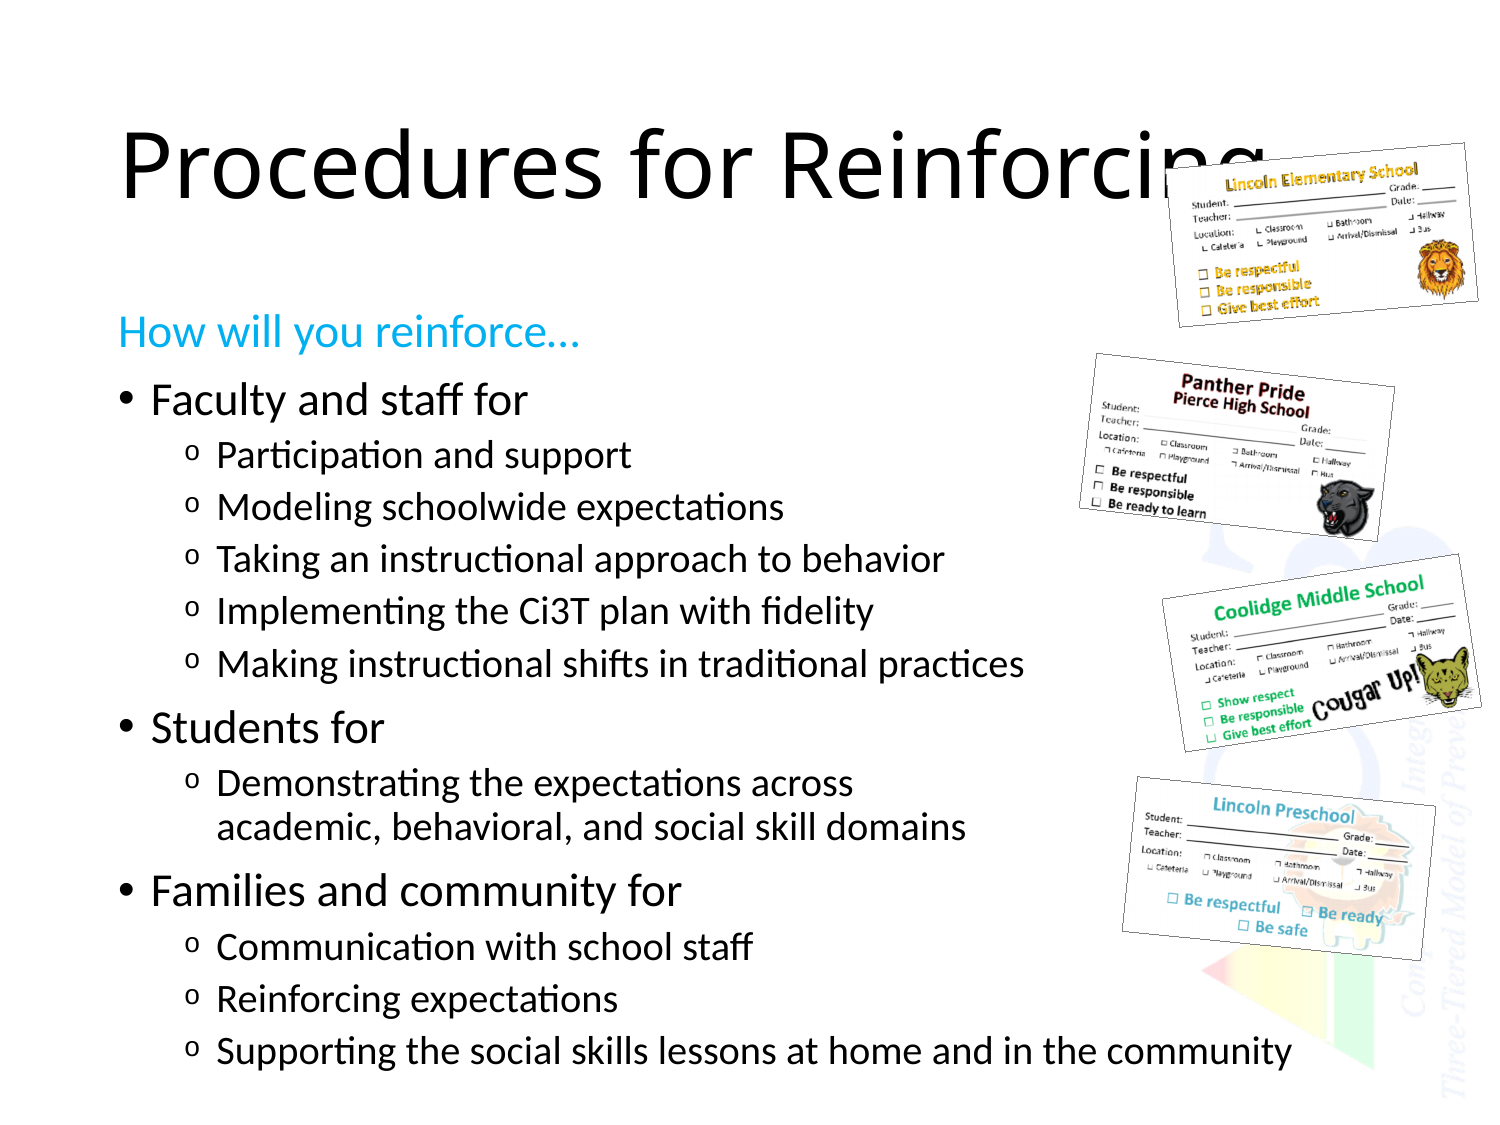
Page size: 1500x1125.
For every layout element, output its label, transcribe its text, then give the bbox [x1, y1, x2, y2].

list How will you reinforce… Faculty and staff for Participation and support Modeling schoolwide expectations Taking an instructional approach to behavior Implementing the Ci3T plan with fidelity Making instructional shifts in traditional practices Students for Demonstrating the expectations across academic, behavioral, and social skill domains Families and community for Communication with school staff Reinforcing expectations Supporting the social skills lessons at home and in the community [103, 299, 1397, 1085]
picture [1163, 555, 1481, 751]
picture [1166, 143, 1478, 327]
picture [1123, 777, 1435, 960]
title Procedures for Reinforcing [103, 59, 1397, 278]
picture [1080, 354, 1394, 541]
